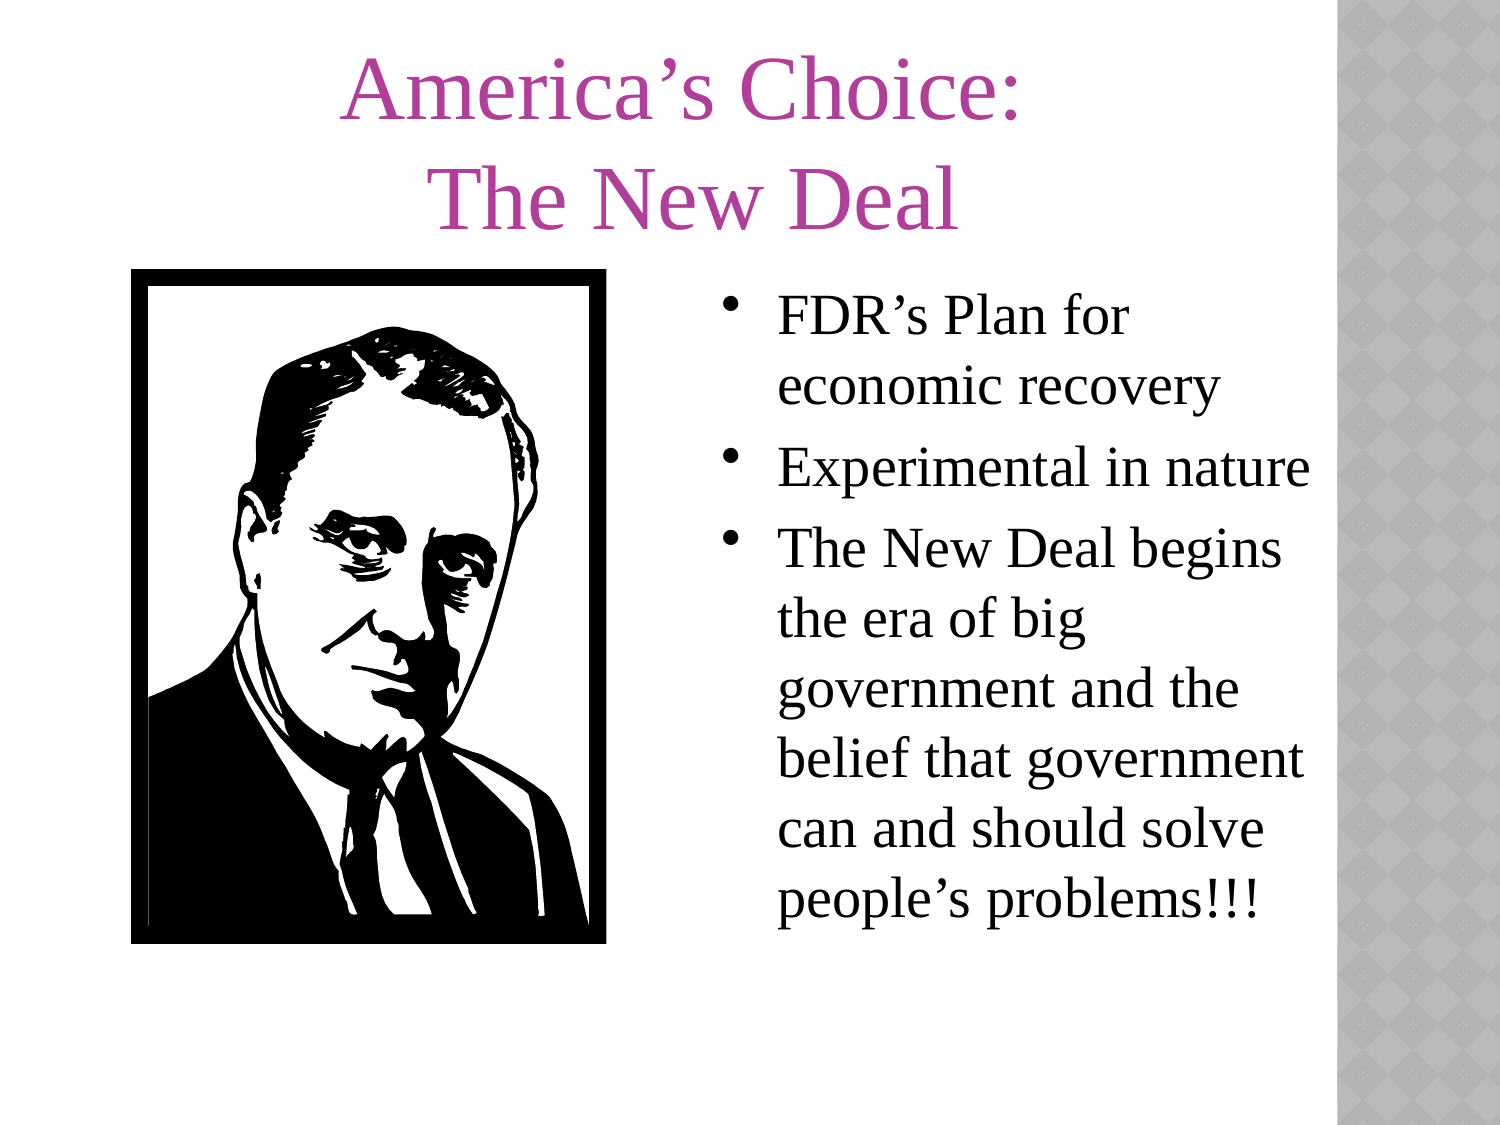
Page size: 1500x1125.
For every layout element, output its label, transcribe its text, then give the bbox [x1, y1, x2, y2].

picture [130, 268, 607, 945]
text_box FDR’s Plan for economic recovery Experimental in nature The New Deal begins the era of big government and the belief that government can and should solve people’s problems!!! [706, 268, 1332, 944]
text_box America’s Choice: The New Deal [56, 43, 1332, 232]
